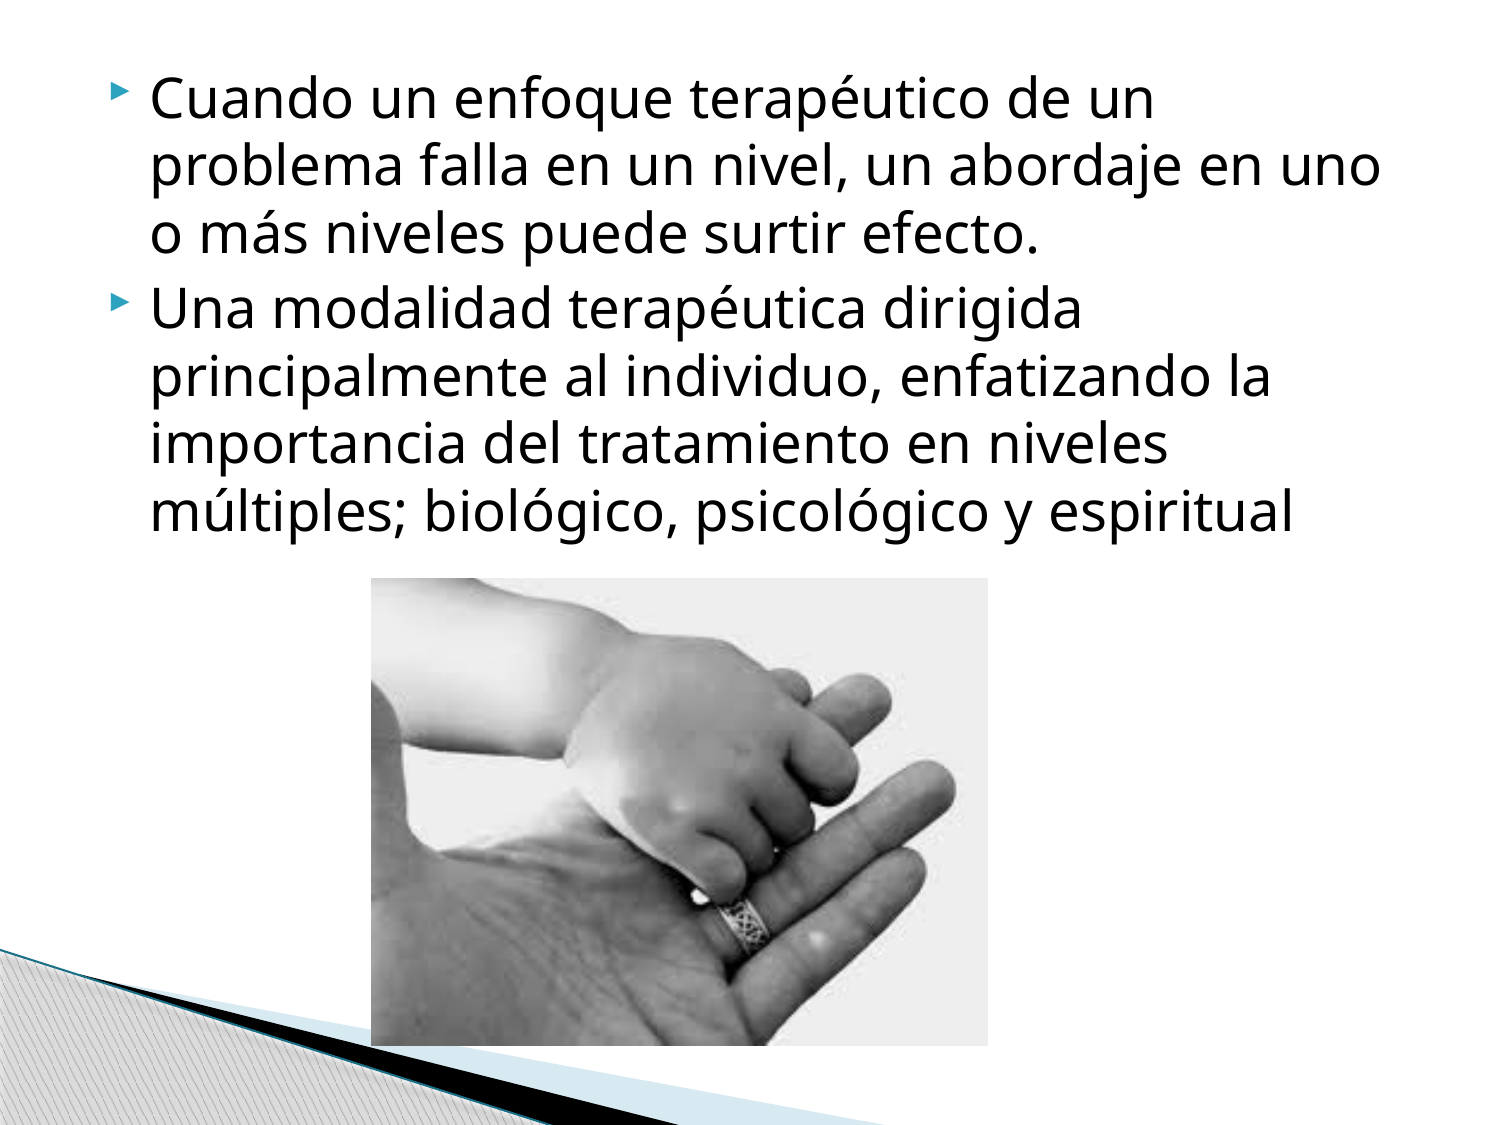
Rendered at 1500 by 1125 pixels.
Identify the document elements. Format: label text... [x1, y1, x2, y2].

picture [371, 577, 988, 1047]
list Cuando un enfoque terapéutico de un problema falla en un nivel, un abordaje en uno o más niveles puede surtir efecto. Una modalidad terapéutica dirigida principalmente al individuo, enfatizando la importancia del tratamiento en niveles múltiples; biológico, psicológico y espiritual [75, 54, 1425, 797]
